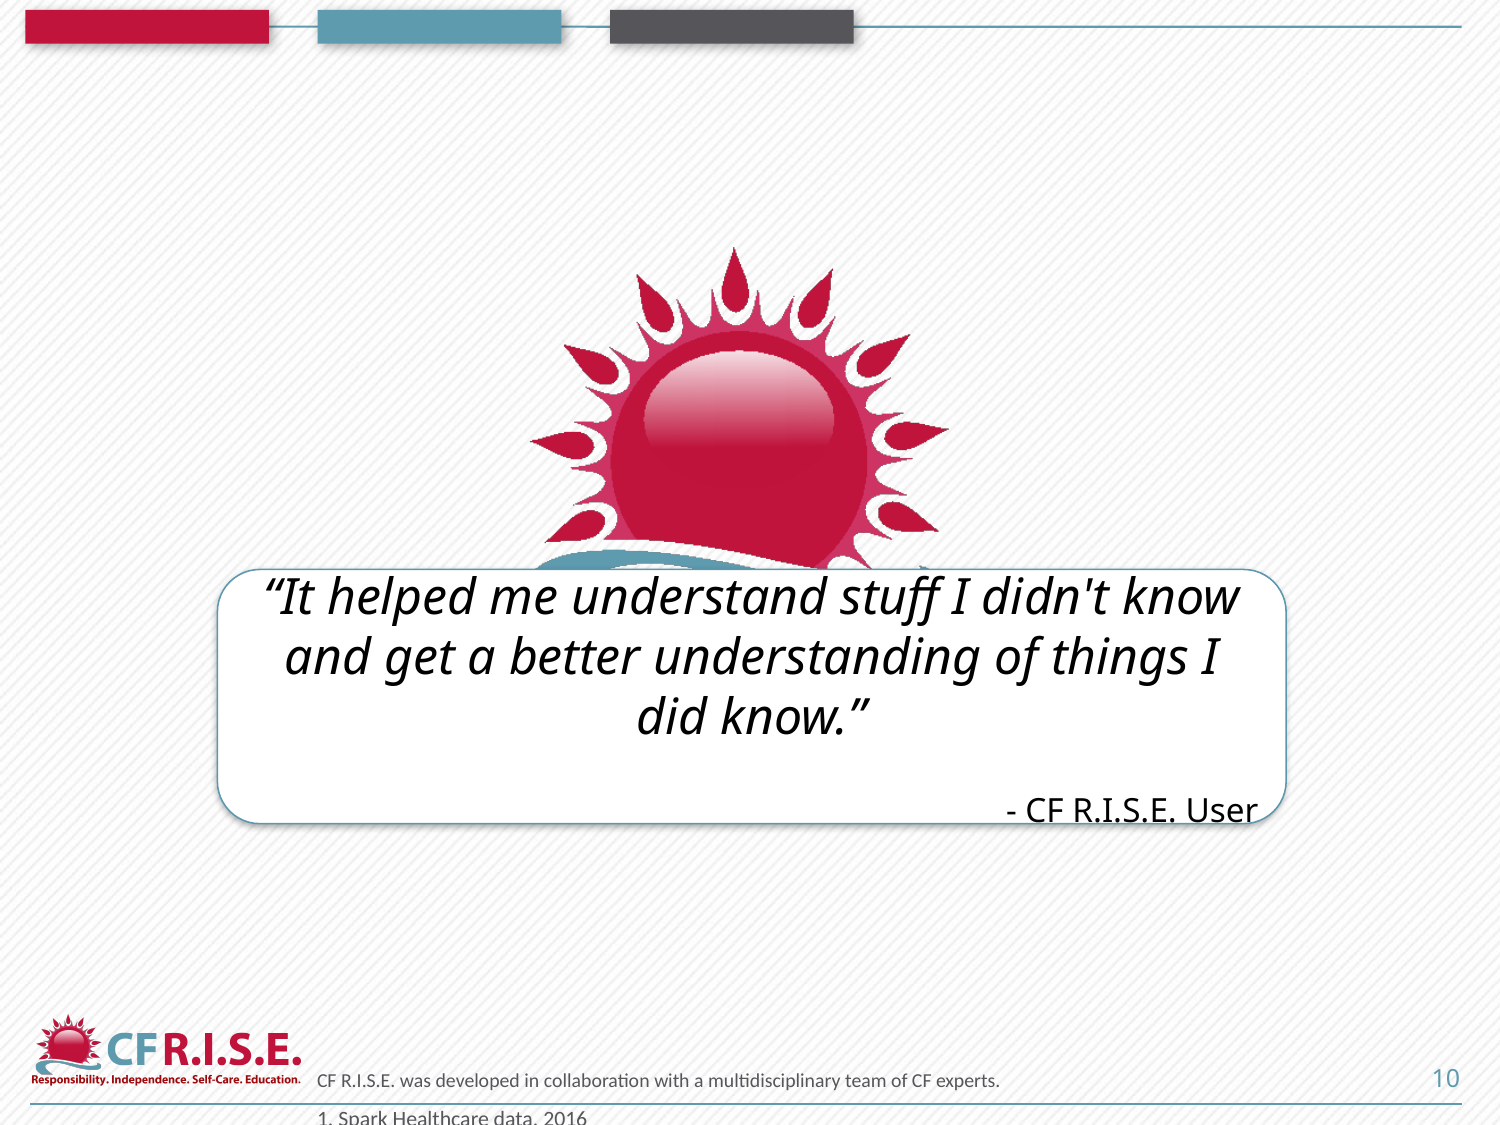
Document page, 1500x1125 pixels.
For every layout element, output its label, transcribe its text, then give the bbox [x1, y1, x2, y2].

footer CF R.I.S.E. was developed in collaboration with a multidisciplinary team of CF experts. [302, 1050, 1350, 1110]
slide_number ‹#› [1350, 1050, 1476, 1110]
text_box 1. Spark Healthcare data, 2016 [302, 1097, 608, 1125]
picture [0, 0, 1500, 1125]
